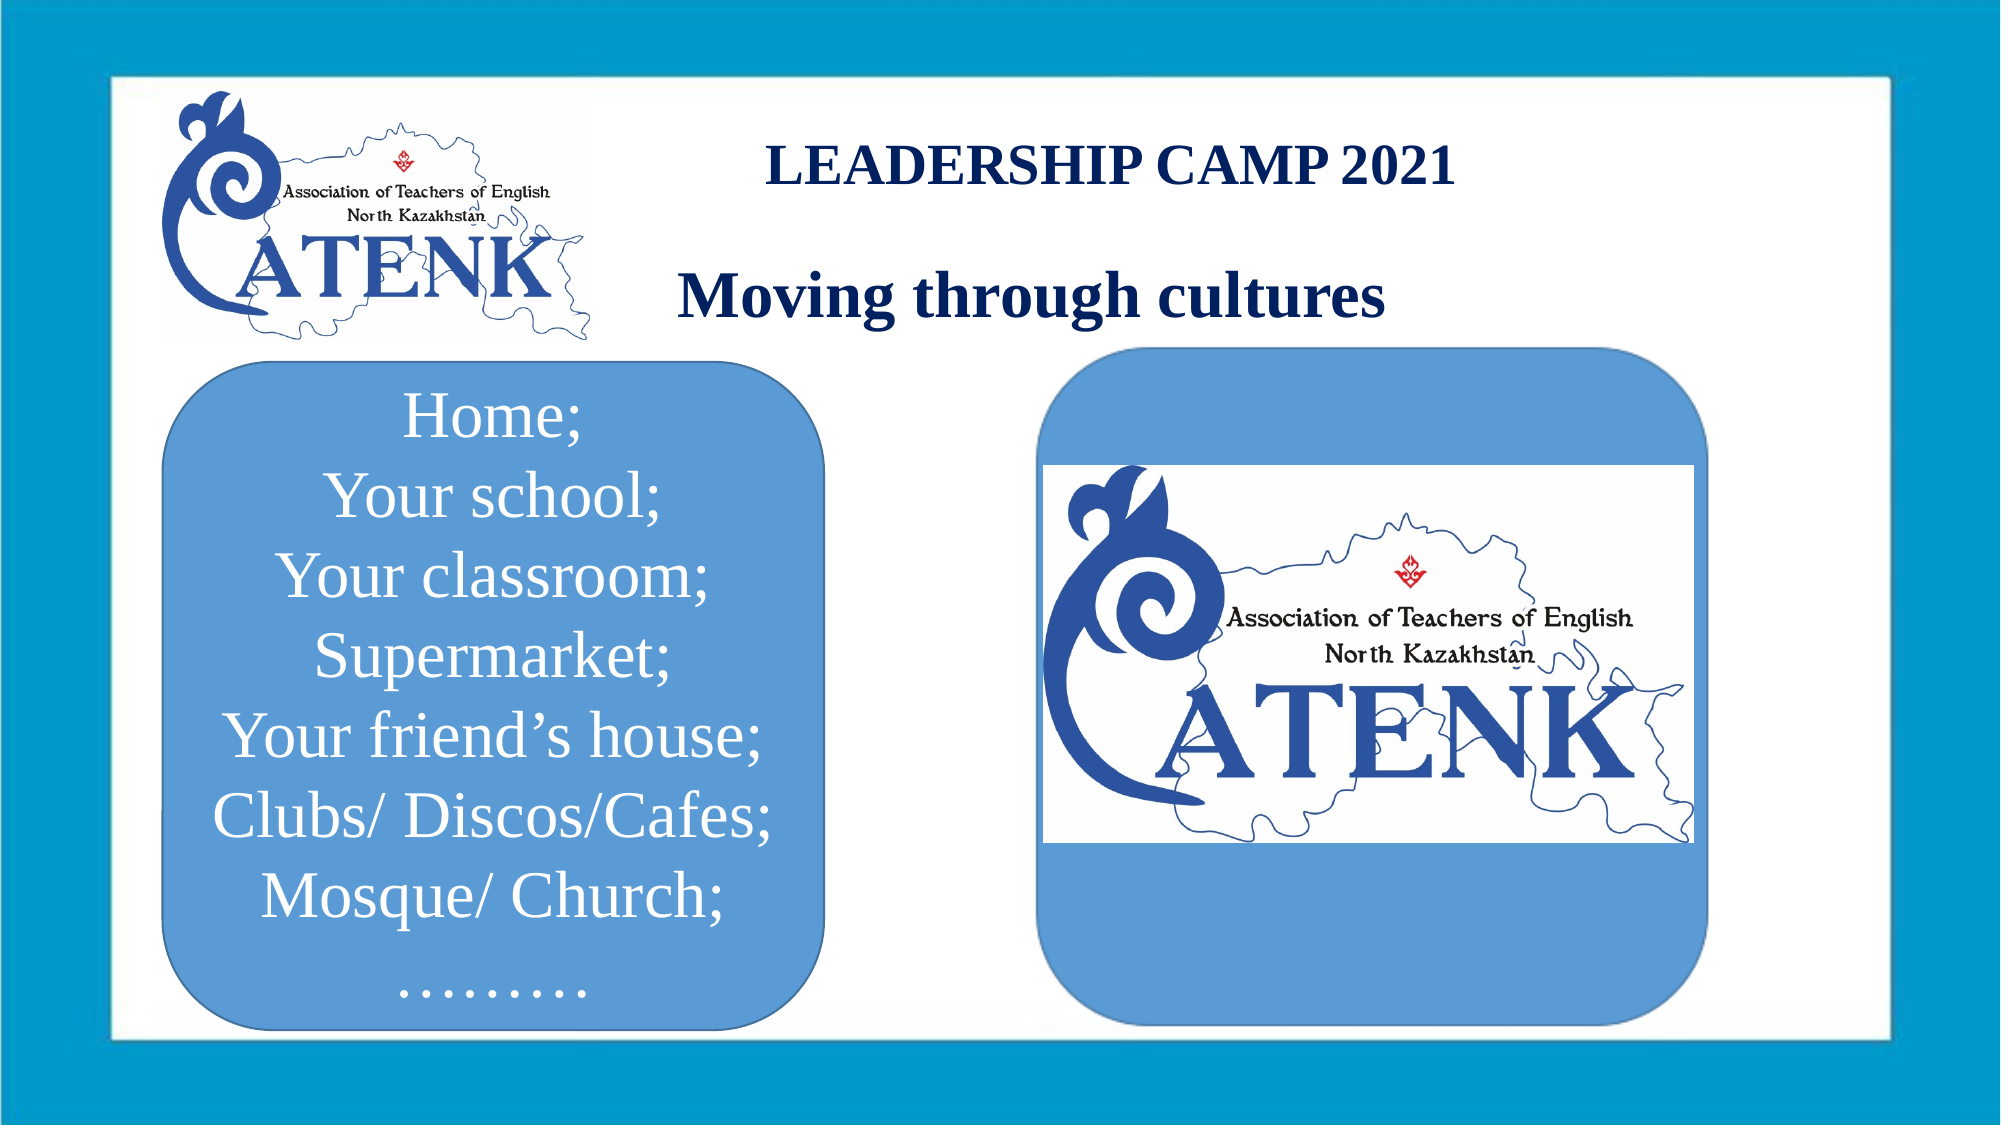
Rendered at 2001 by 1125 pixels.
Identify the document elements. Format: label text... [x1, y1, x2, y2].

text_box Moving through cultures [662, 243, 1403, 339]
picture [107, 75, 1896, 1045]
text_box Home; Your school; Your classroom; Supermarket; Your friend’s house; Clubs/ Discos/Cafes; Mosque/ Church; ……… [161, 360, 826, 1032]
text_box LEADERSHIP CAMP 2021 [751, 118, 1474, 204]
